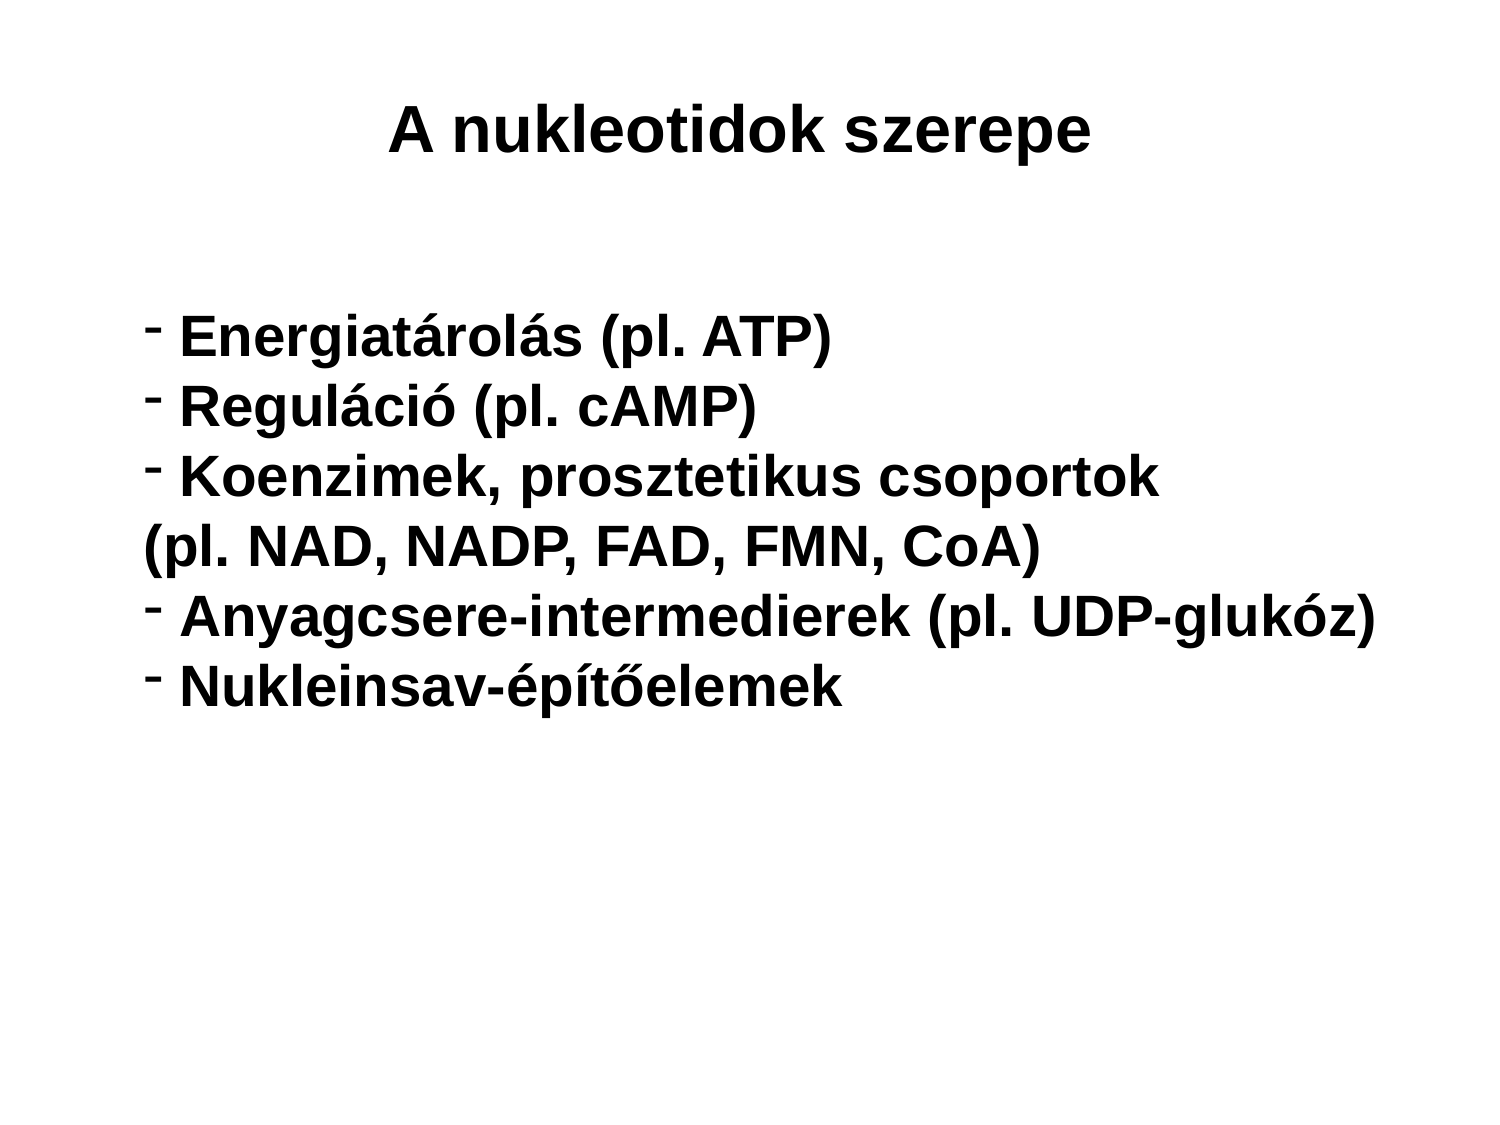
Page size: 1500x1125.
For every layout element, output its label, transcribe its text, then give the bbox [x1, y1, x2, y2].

text_box A nukleotidok szerepe [372, 78, 1108, 173]
text_box Energiatárolás (pl. ATP) Reguláció (pl. cAMP) Koenzimek, prosztetikus csoportok (pl. NAD, NADP, FAD, FMN, CoA) Anyagcsere-intermedierek (pl. UDP-glukóz) Nukleinsav-építőelemek [128, 290, 1394, 726]
